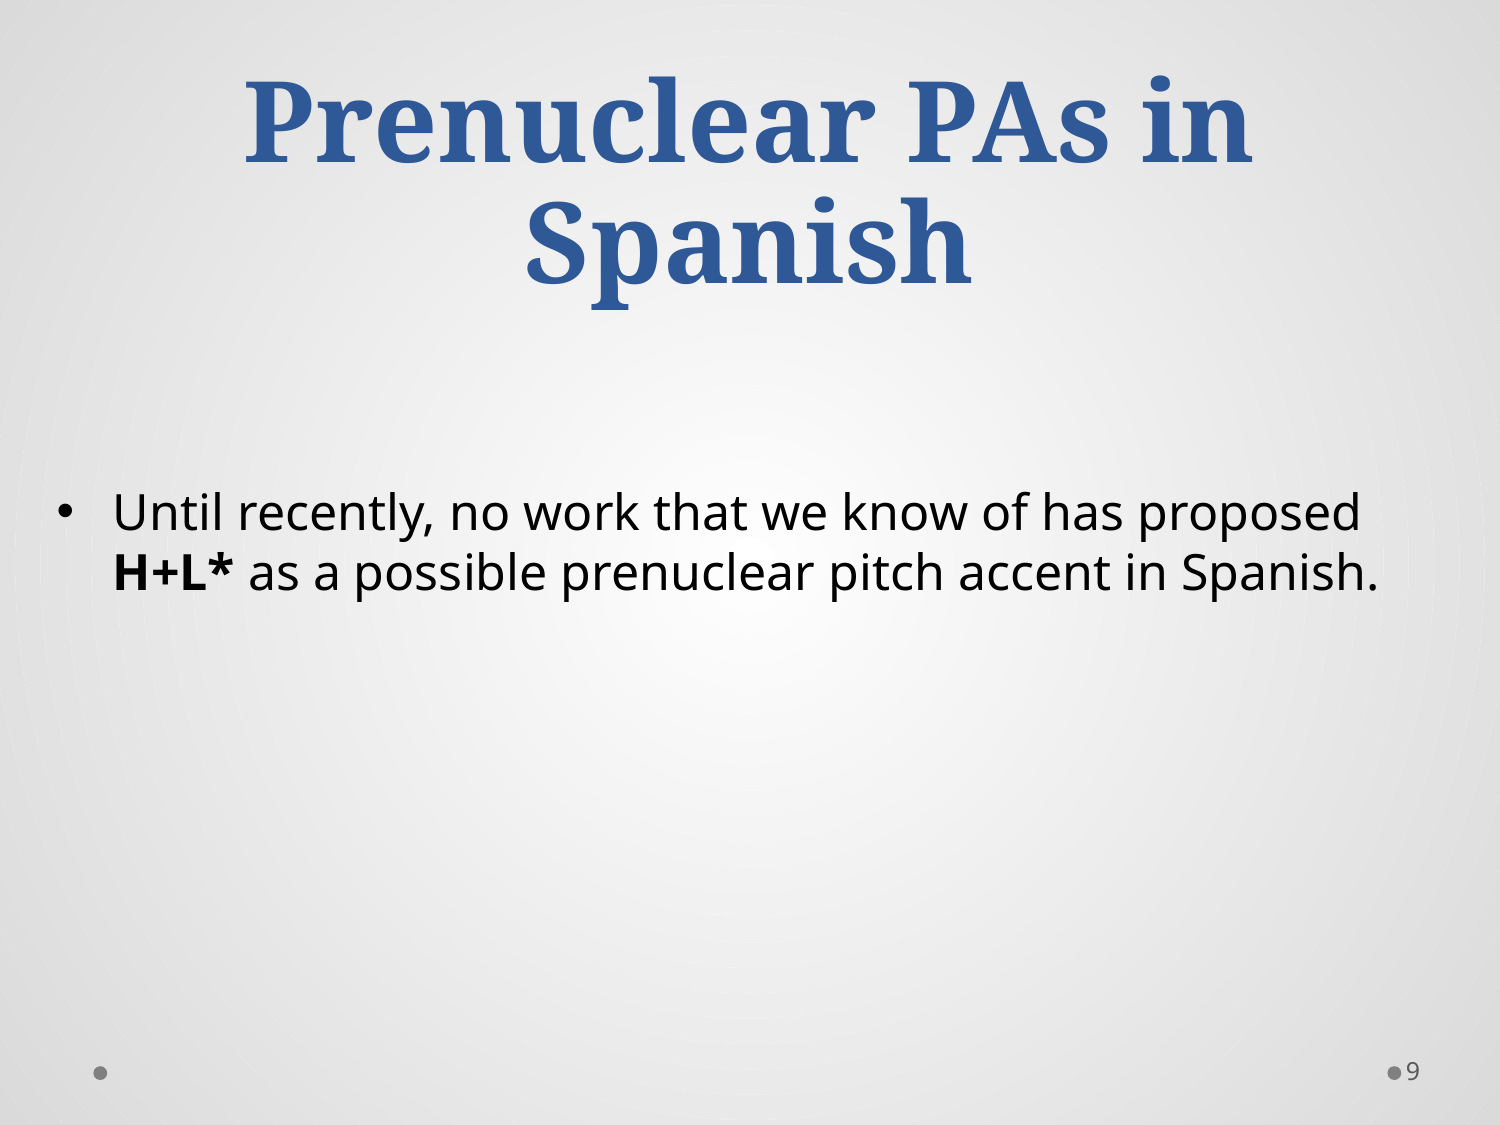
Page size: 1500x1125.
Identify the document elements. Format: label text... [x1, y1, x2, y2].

list Until recently, no work that we know of has proposed H+L* as a possible prenuclear pitch accent in Spanish. [41, 262, 1454, 1005]
slide_number 9 [1401, 1042, 1494, 1103]
title Prenuclear PAs in Spanish [75, 0, 1425, 262]
